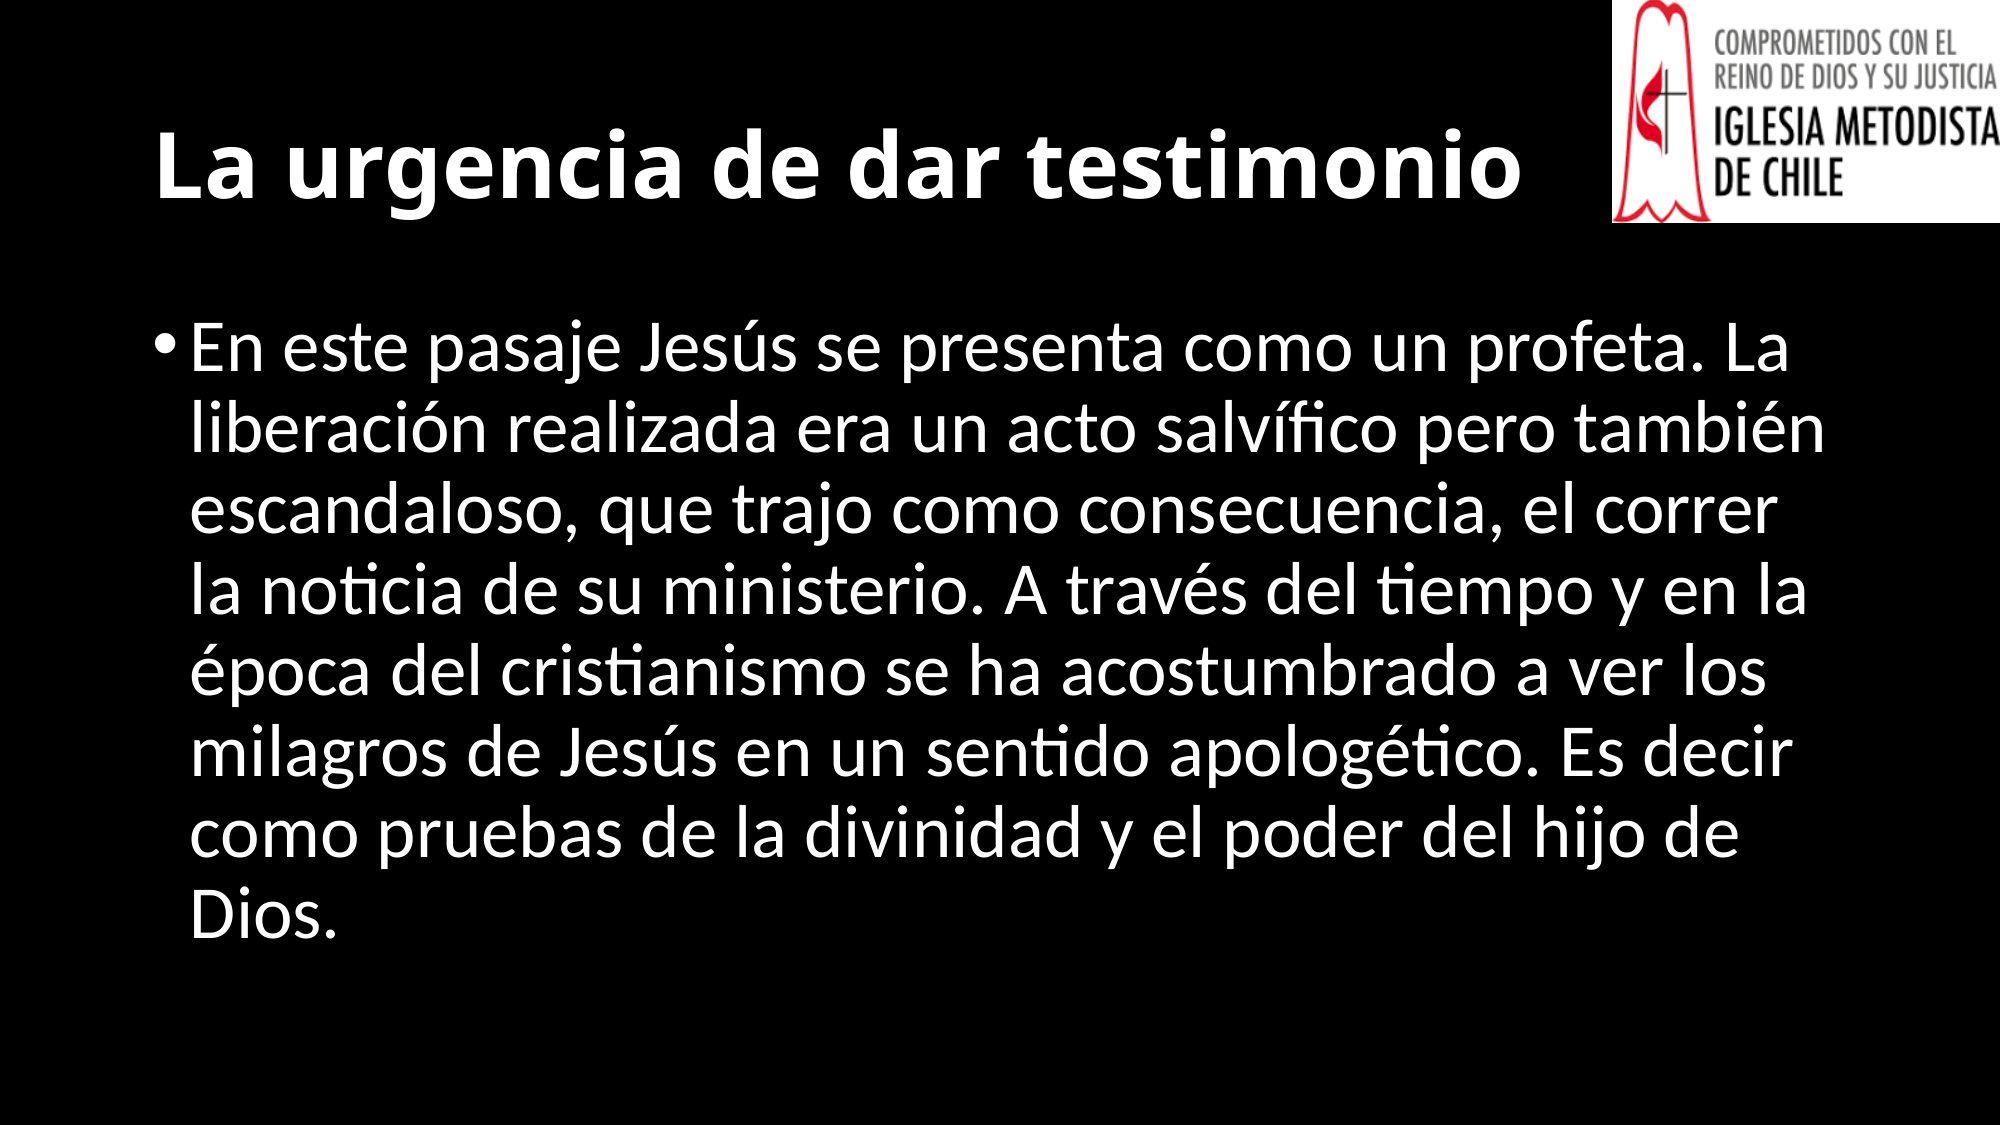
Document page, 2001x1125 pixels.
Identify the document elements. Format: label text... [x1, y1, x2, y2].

picture [1612, 0, 2000, 223]
title La urgencia de dar testimonio [137, 59, 1863, 278]
list En este pasaje Jesús se presenta como un profeta. La liberación realizada era un acto salvífico pero también escandaloso, que trajo como consecuencia, el correr la noticia de su ministerio. A través del tiempo y en la época del cristianismo se ha acostumbrado a ver los milagros de Jesús en un sentido apologético. Es decir como pruebas de la divinidad y el poder del hijo de Dios. [137, 299, 1863, 1014]
